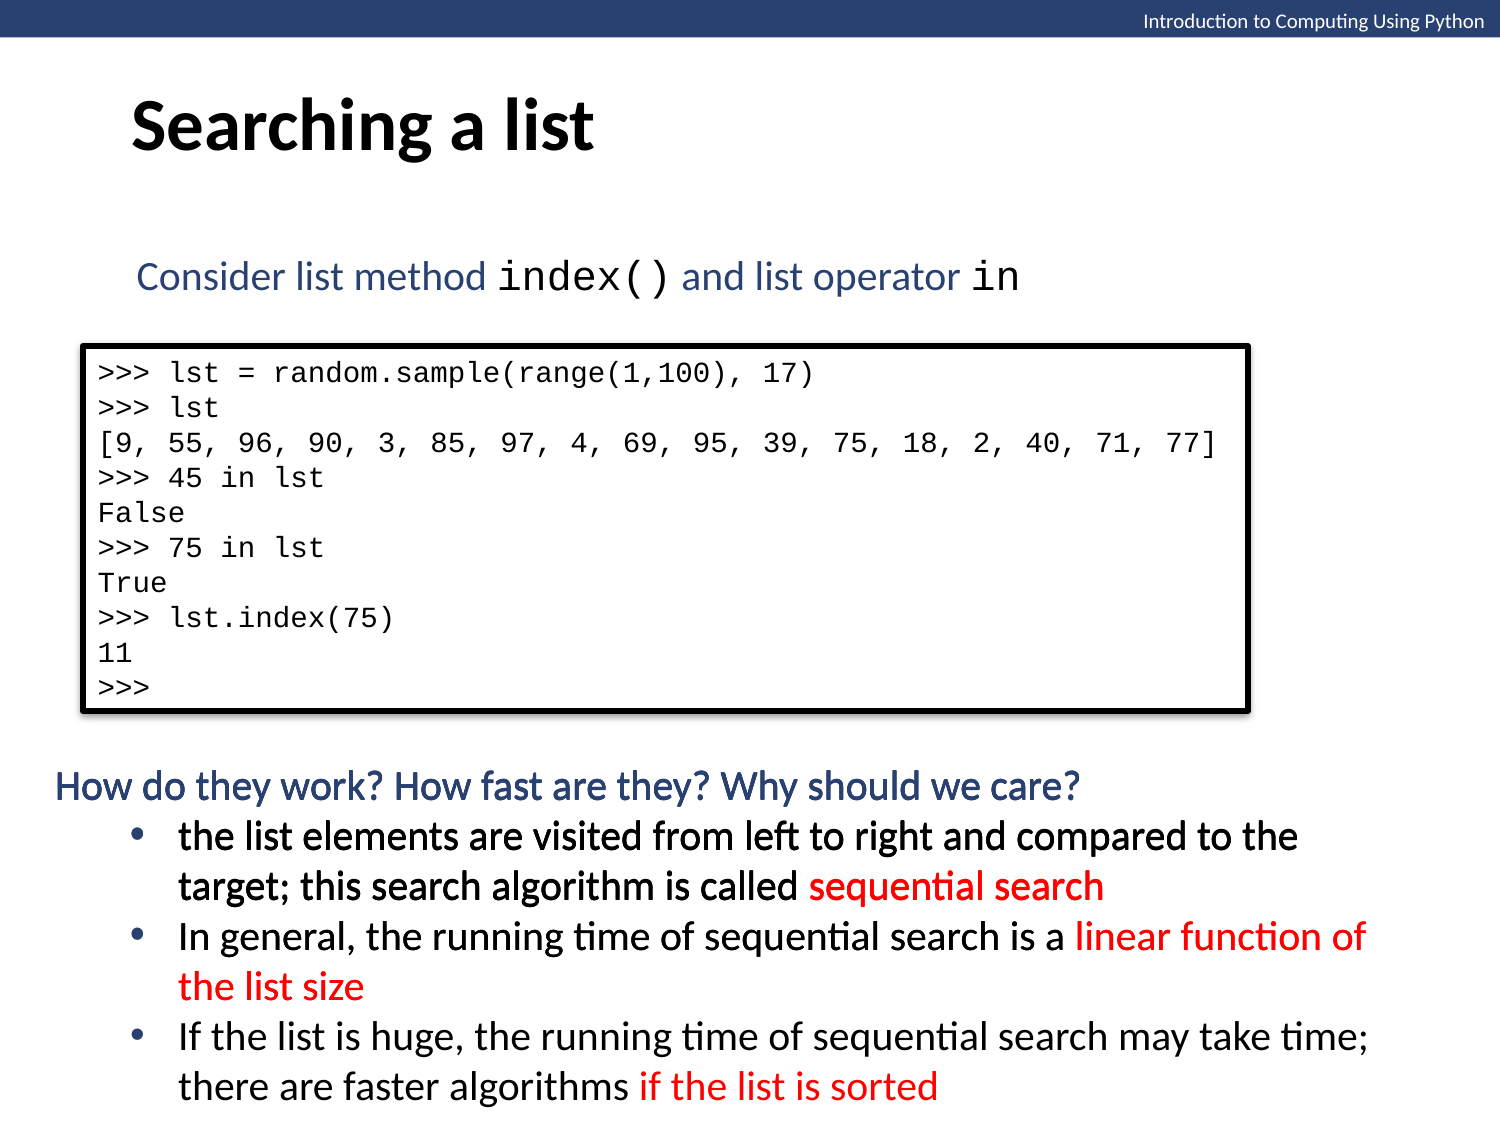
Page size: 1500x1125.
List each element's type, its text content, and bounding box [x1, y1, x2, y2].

text_box [0, 0, 116, 38]
text_box Searching a list [116, 0, 1392, 242]
text_box Consider list method index() and list operator in [121, 241, 1036, 307]
text_box Introduction to Computing Using Python [1392, 0, 1500, 40]
text_box >>> lst = random.sample(range(1,100), 17) >>> lst [9, 55, 96, 90, 3, 85, 97, 4, 69, 95, 39, 75, 18, 2, 40, 71, 77] >>> 45 in lst False >>> 75 in lst True >>> lst.index(75) 11 >>> [82, 346, 1248, 712]
text_box How do they work? How fast are they? Why should we care? the list elements are visited from left to right and compared to the target; this search algorithm is called sequential search In general, the running time of sequential search is a linear function of the list size If the list is huge, the running time of sequential search may take time; there are faster algorithms if the list is sorted [40, 751, 1432, 1117]
